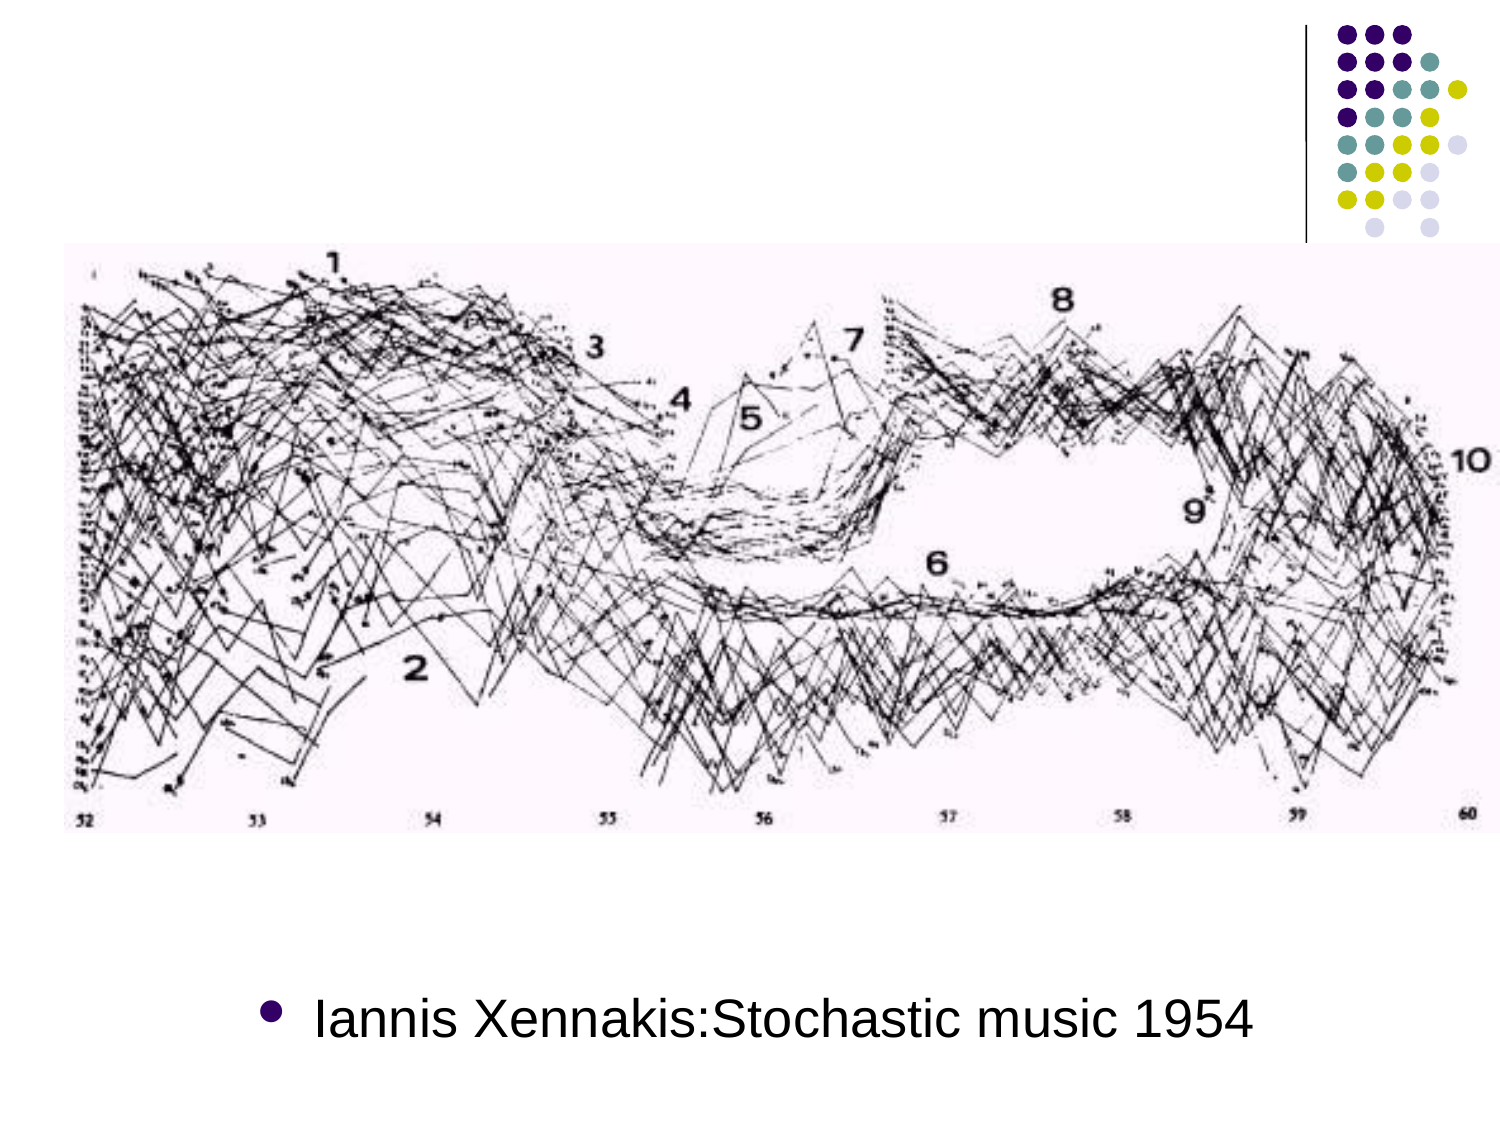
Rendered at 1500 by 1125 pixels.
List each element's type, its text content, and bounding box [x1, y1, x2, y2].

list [64, 243, 1500, 834]
list Iannis Xennakis:Stochastic music 1954 [241, 975, 1343, 1092]
